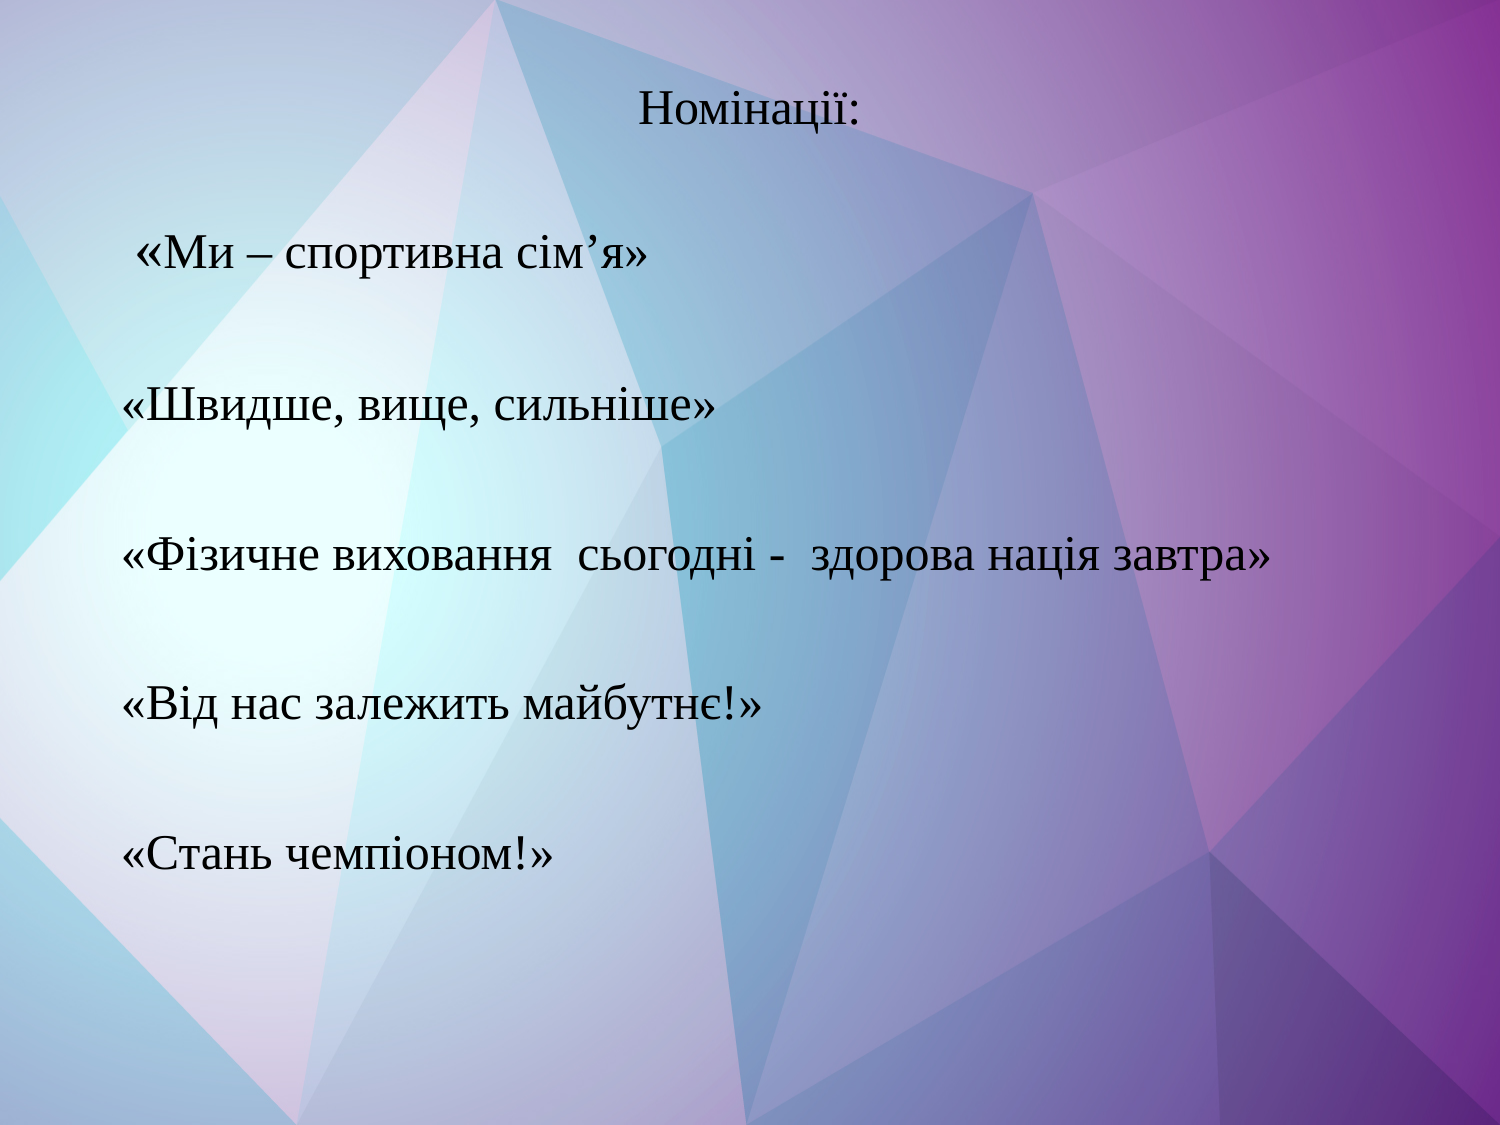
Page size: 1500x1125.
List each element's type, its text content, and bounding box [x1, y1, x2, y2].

list «Ми – спортивна сім’я» «Швидше, вище, сильніше» «Фізичне виховання сьогодні - здорова нація завтра» «Від нас залежить майбутнє!» «Стань чемпіоном!» [105, 211, 1397, 1014]
picture [0, 0, 1500, 1125]
title Номінації: [103, 26, 1397, 191]
